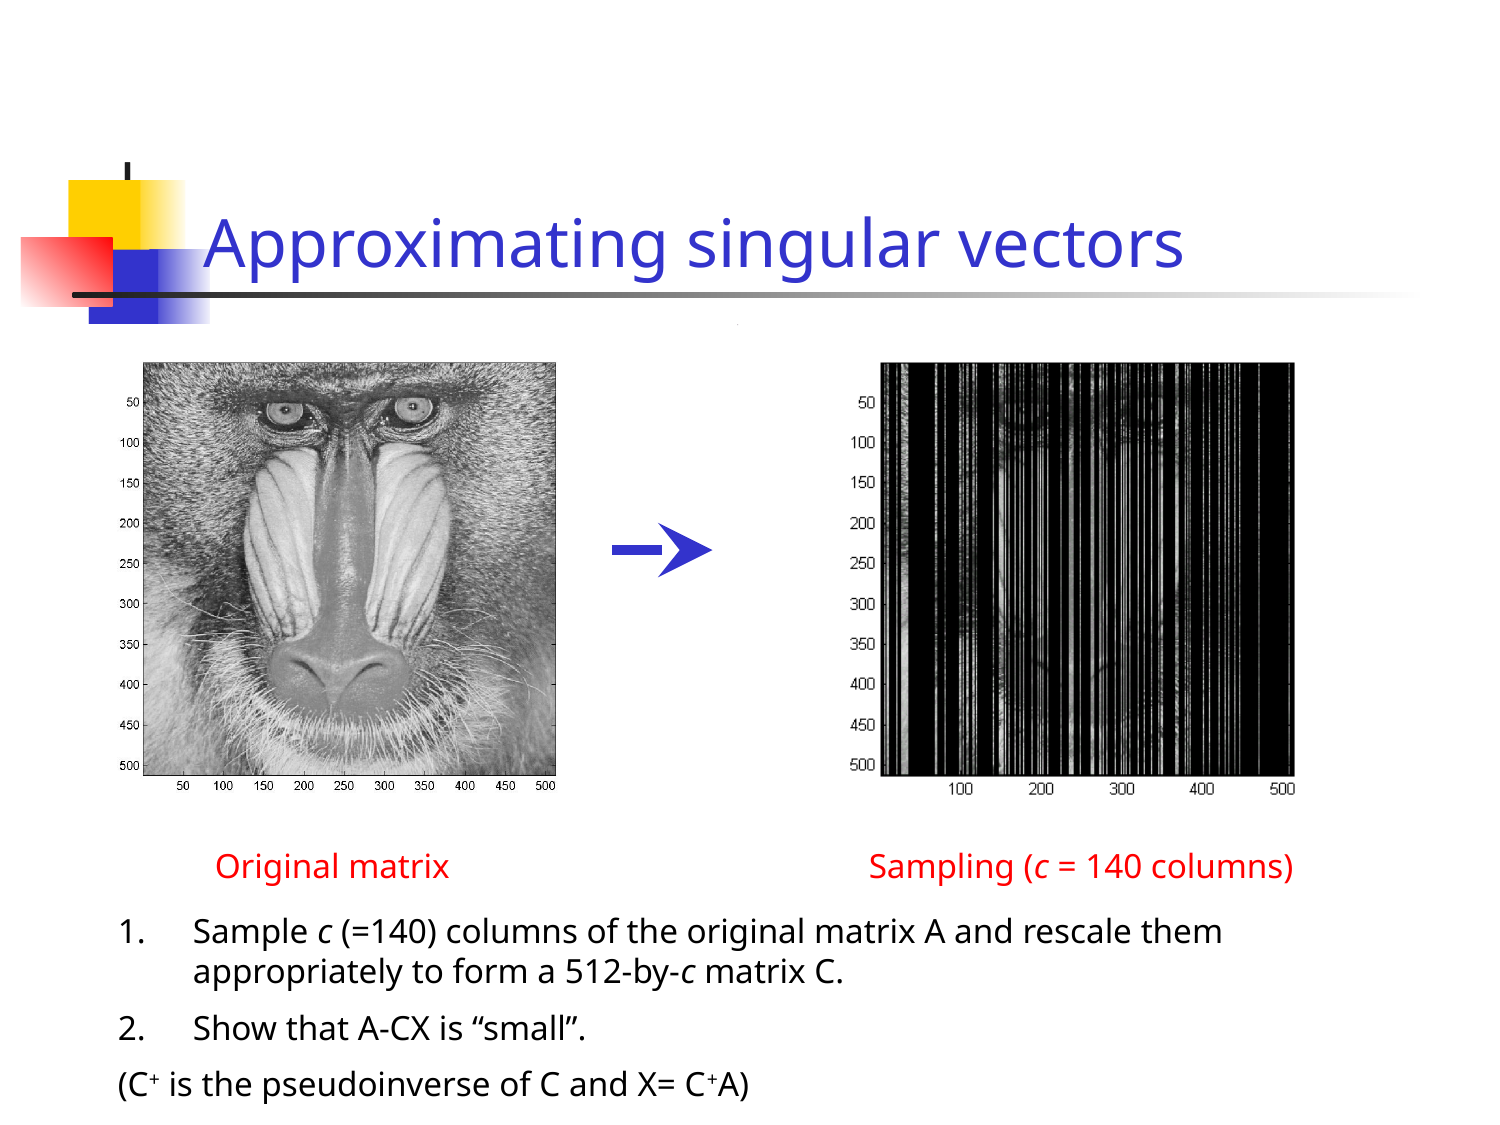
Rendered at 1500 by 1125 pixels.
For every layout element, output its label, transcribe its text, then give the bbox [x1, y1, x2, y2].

text_box Sampling (c = 140 columns) [812, 839, 1350, 893]
picture [737, 324, 1413, 832]
text_box [509, 289, 541, 323]
text_box Sample c (=140) columns of the original matrix A and rescale them appropriately to form a 512-by-c matrix C. Show that A-CX is “small”. (C+ is the pseudoinverse of C and X= C+A) [103, 903, 1395, 1111]
text_box Original matrix [200, 839, 525, 893]
picture [0, 324, 675, 831]
title Approximating singular vectors [188, 101, 1468, 289]
text_box [691, 539, 713, 561]
